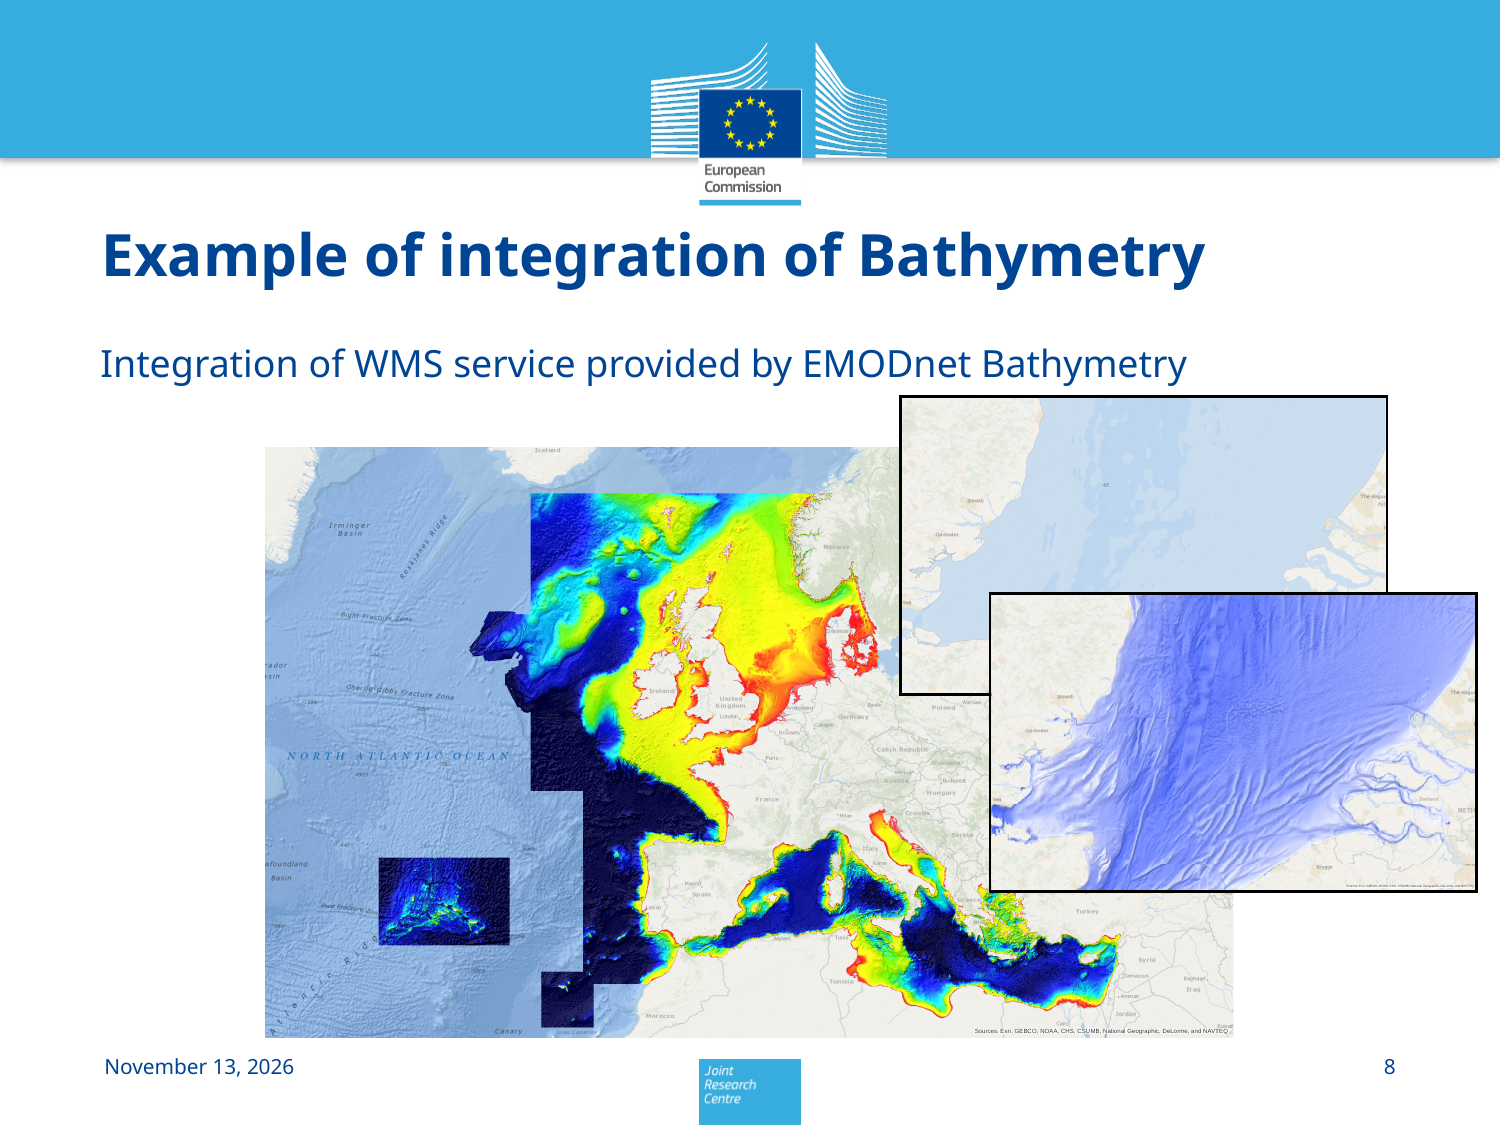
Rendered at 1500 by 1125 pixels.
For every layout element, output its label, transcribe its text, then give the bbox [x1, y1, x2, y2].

picture [264, 397, 1476, 1038]
picture [699, 1059, 801, 1125]
title Example of integration of Bathymetry [101, 218, 1393, 289]
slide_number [104, 1054, 455, 1080]
slide_number 8 [1045, 1054, 1396, 1080]
list Integration of WMS service provided by EMODnet Bathymetry [100, 334, 1392, 381]
picture [651, 42, 887, 207]
